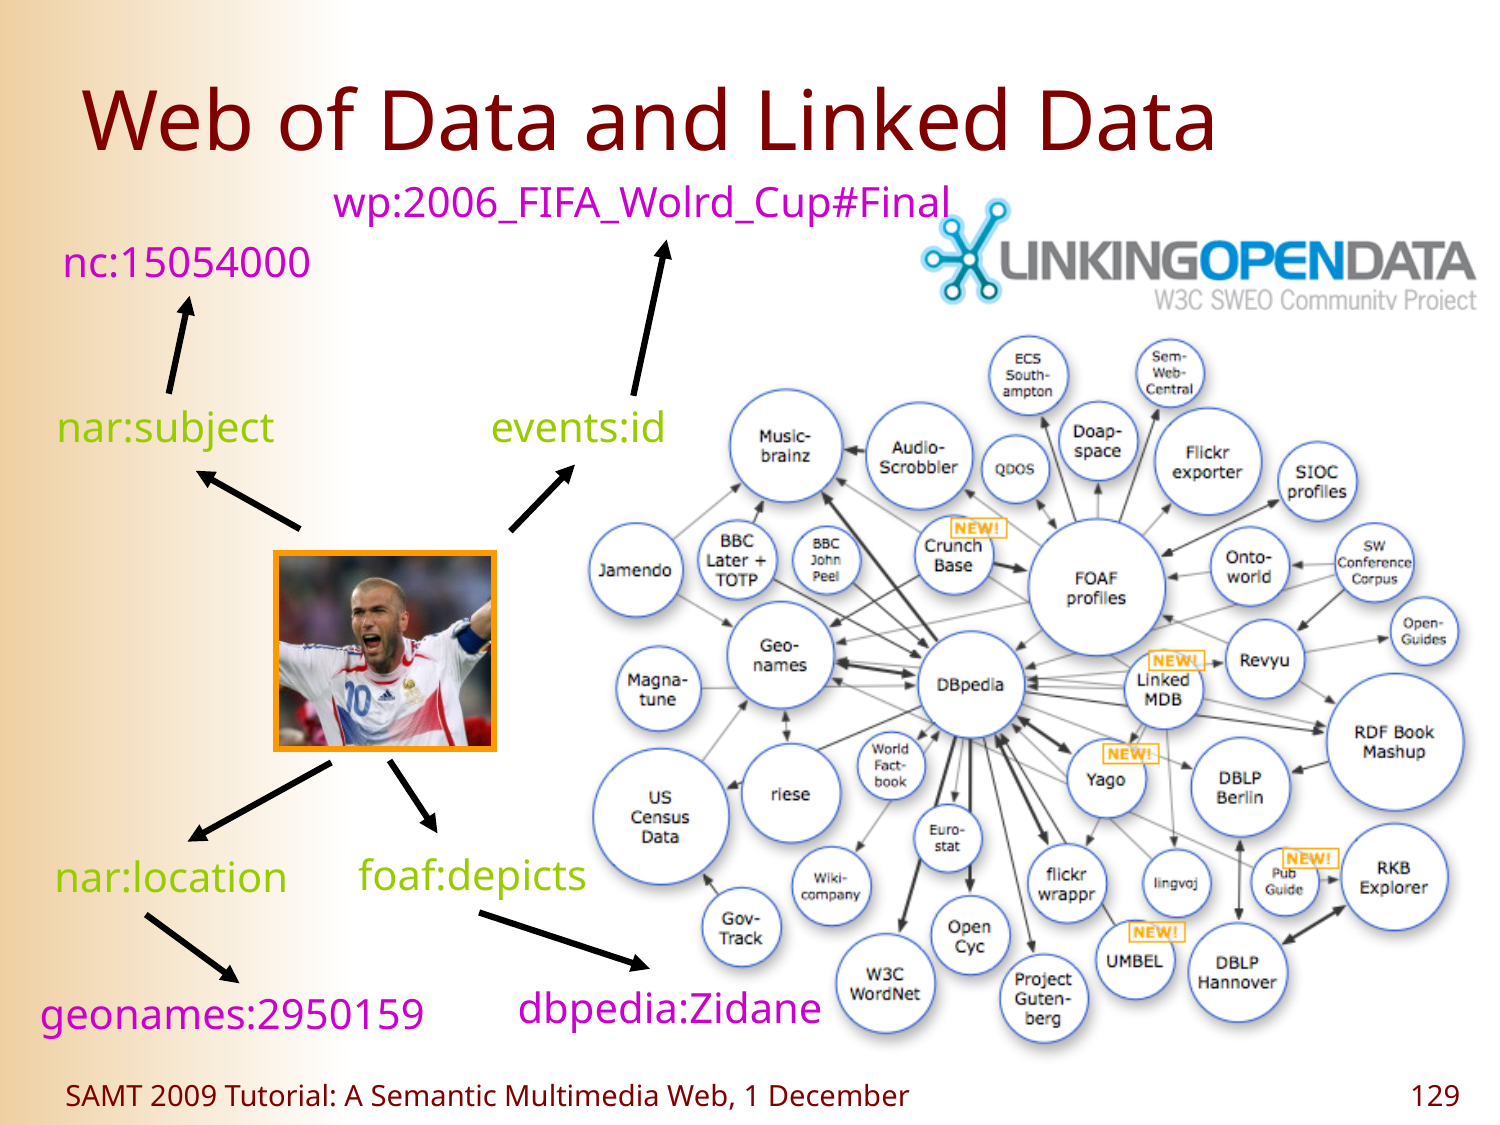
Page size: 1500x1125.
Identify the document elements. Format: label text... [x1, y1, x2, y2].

text_box events:id [475, 392, 555, 458]
text_box nar:subject [41, 392, 290, 458]
picture [278, 555, 492, 746]
text_box [651, 239, 671, 308]
picture [915, 193, 1483, 310]
text_box [195, 470, 301, 530]
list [560, 310, 1500, 1082]
slide_number 129 [1147, 1090, 1461, 1125]
text_box dbpedia:Zidane [502, 974, 555, 1039]
footer SAMT 2009 Tutorial: A Semantic Multimedia Web, 1 December [65, 1069, 976, 1125]
text_box [389, 760, 438, 834]
text_box foaf:depicts [343, 840, 555, 906]
text_box geonames:2950159 [24, 980, 440, 1046]
text_box nar:location [39, 842, 304, 908]
text_box wp:2006_FIFA_Wolrd_Cup#Final [318, 167, 967, 233]
title Web of Data and Linked Data [65, 22, 1462, 211]
text_box [145, 914, 240, 984]
text_box [187, 762, 332, 842]
text_box nc:15054000 [47, 228, 327, 294]
text_box [168, 295, 194, 394]
